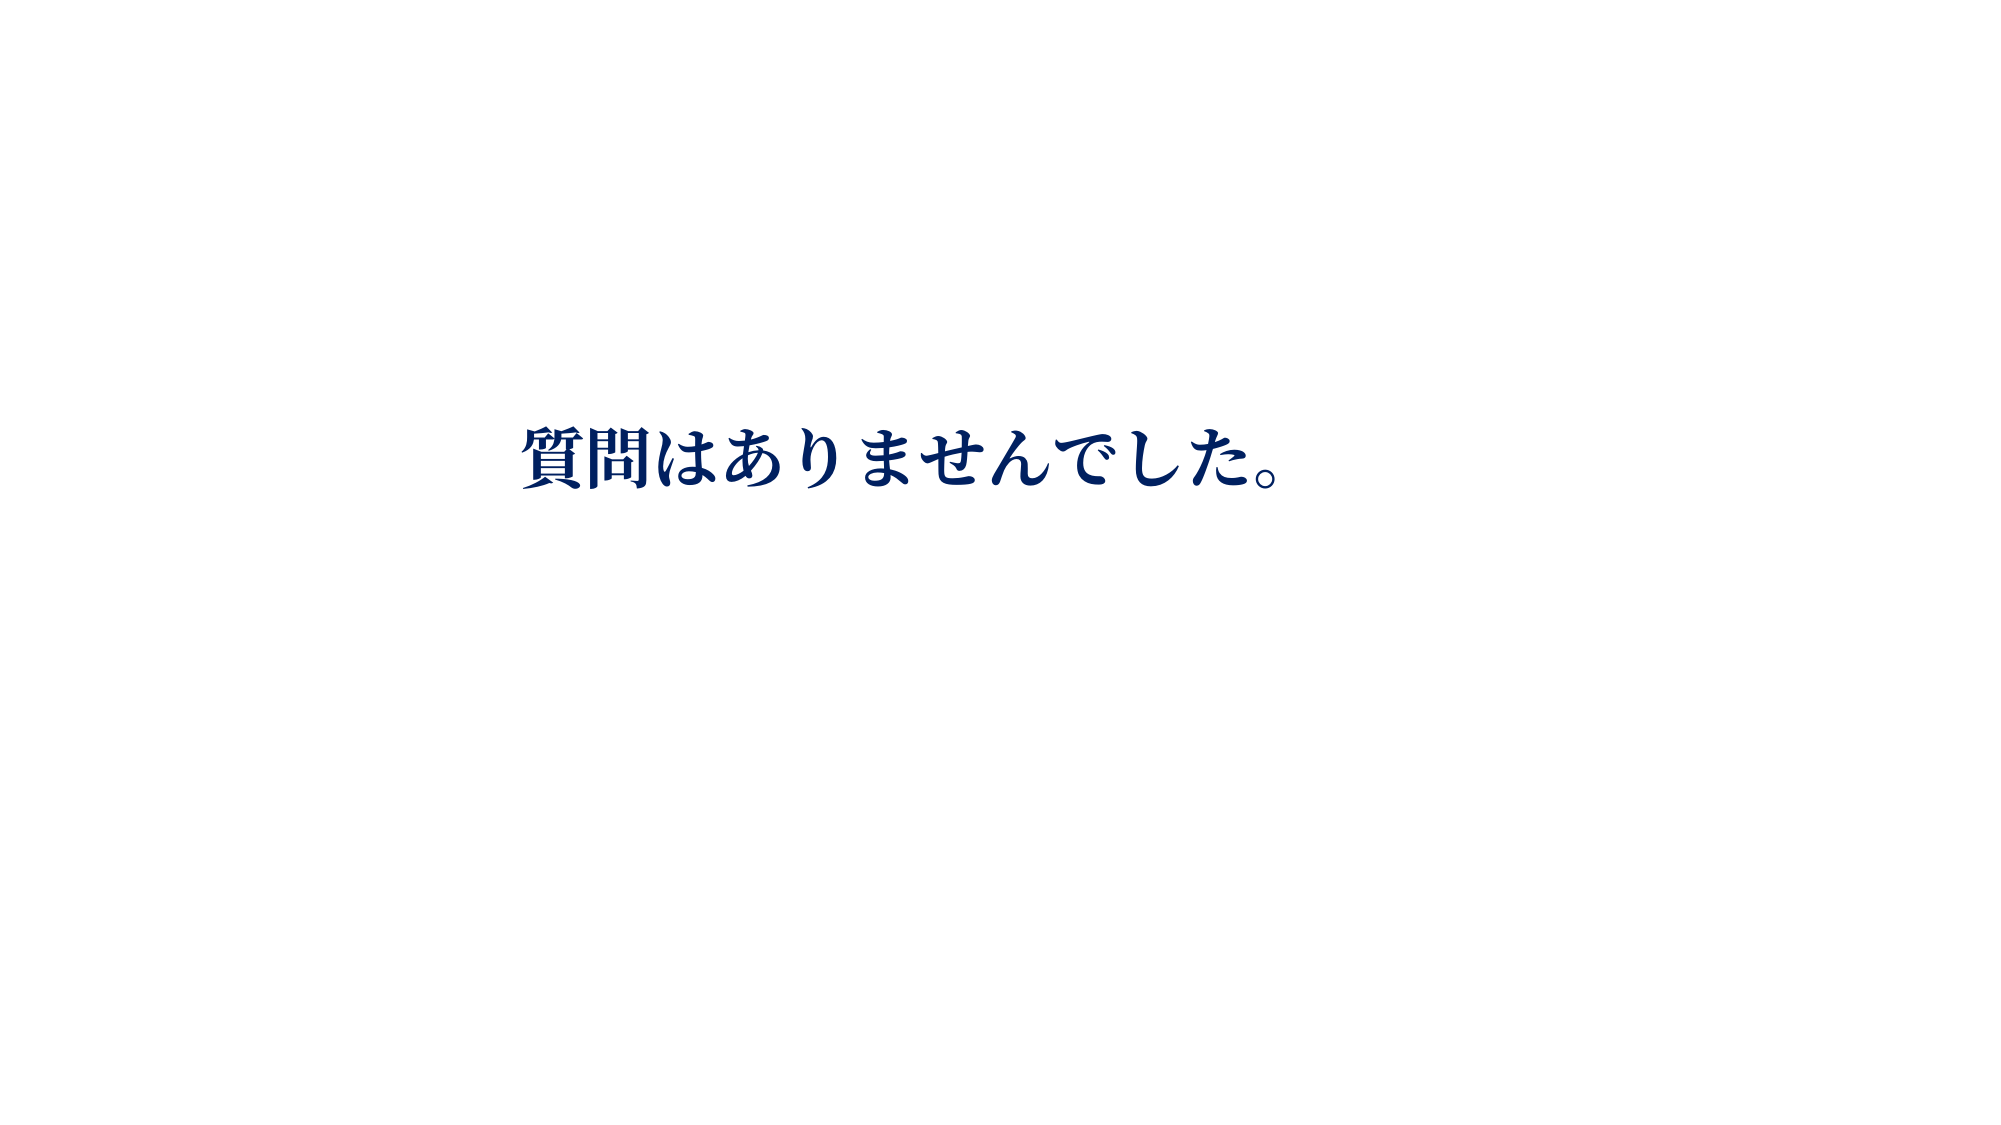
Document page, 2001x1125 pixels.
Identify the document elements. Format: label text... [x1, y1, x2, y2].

text_box 質問はありませんでした。 [504, 364, 1389, 505]
